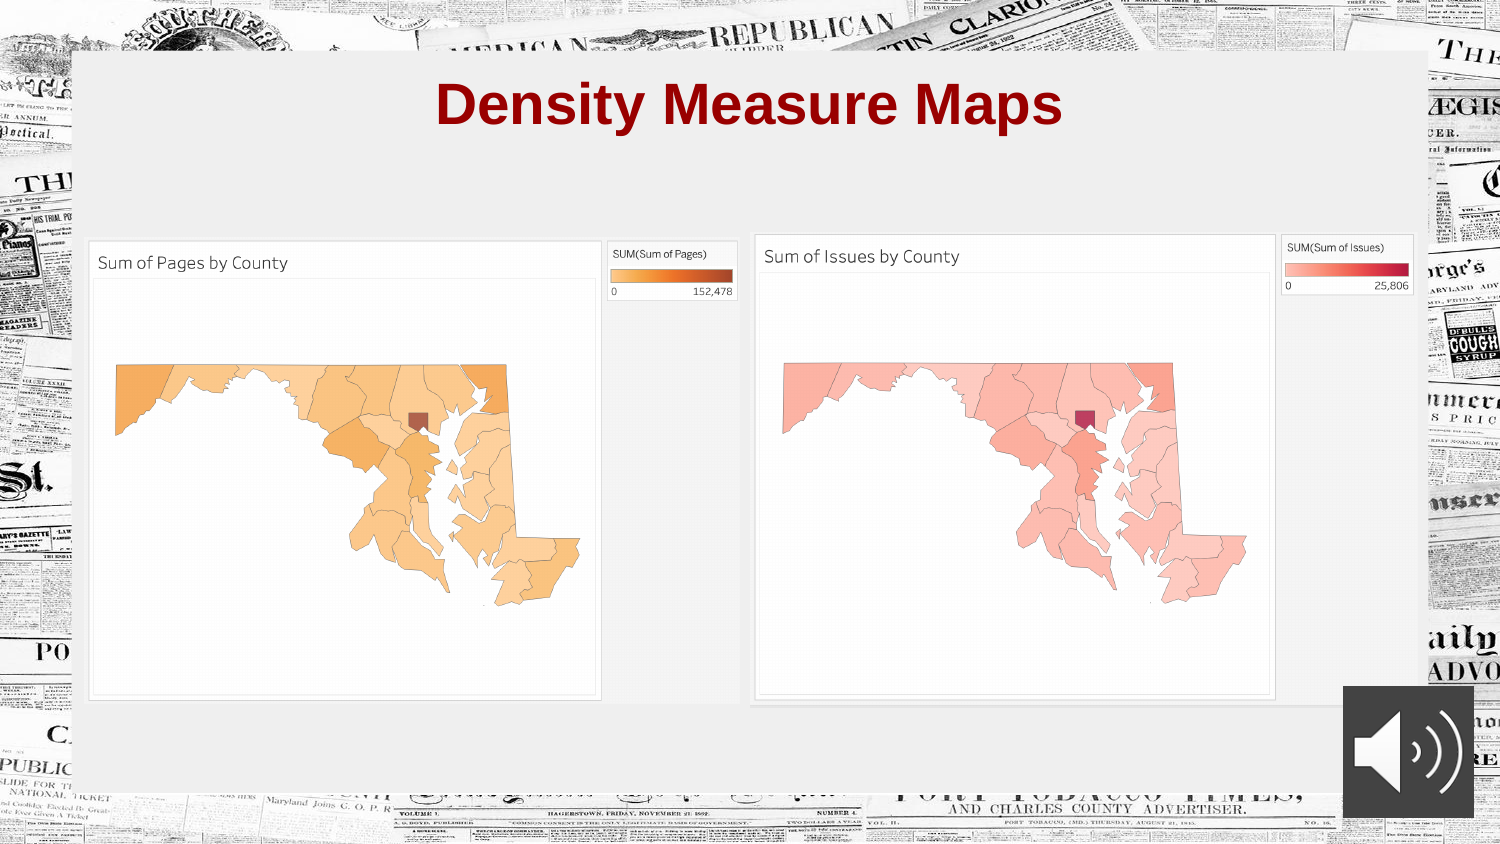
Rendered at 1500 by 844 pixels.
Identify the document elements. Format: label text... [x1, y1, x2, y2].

picture [0, 0, 1500, 844]
title Density Measure Maps [71, 50, 1429, 793]
